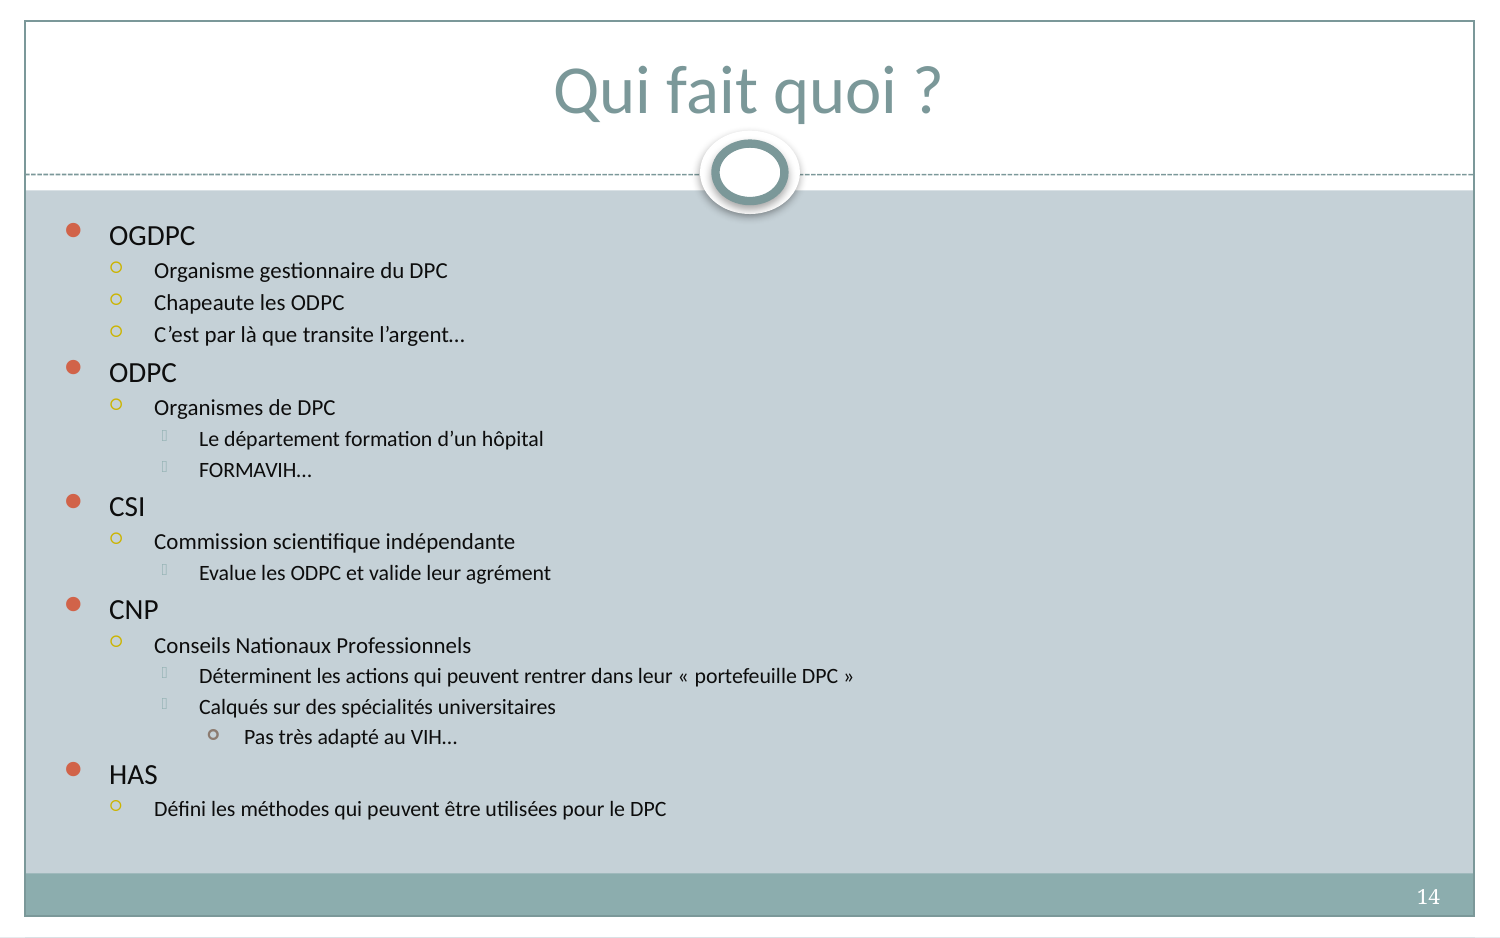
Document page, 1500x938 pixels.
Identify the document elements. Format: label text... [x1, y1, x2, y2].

title Qui fait quoi ? [49, 31, 1450, 135]
list OGDPC Organisme gestionnaire du DPC Chapeaute les ODPC C’est par là que transite l’argent… ODPC Organismes de DPC Le département formation d’un hôpital FORMAVIH… CSI Commission scientifique indépendante Evalue les ODPC et valide leur agrément CNP Conseils Nationaux Professionnels Déterminent les actions qui peuvent rentrer dans leur « portefeuille DPC » Calqués sur des spécialités universitaires Pas très adapté au VIH… HAS Défini les méthodes qui peuvent être utilisées pour le DPC [49, 208, 1445, 910]
